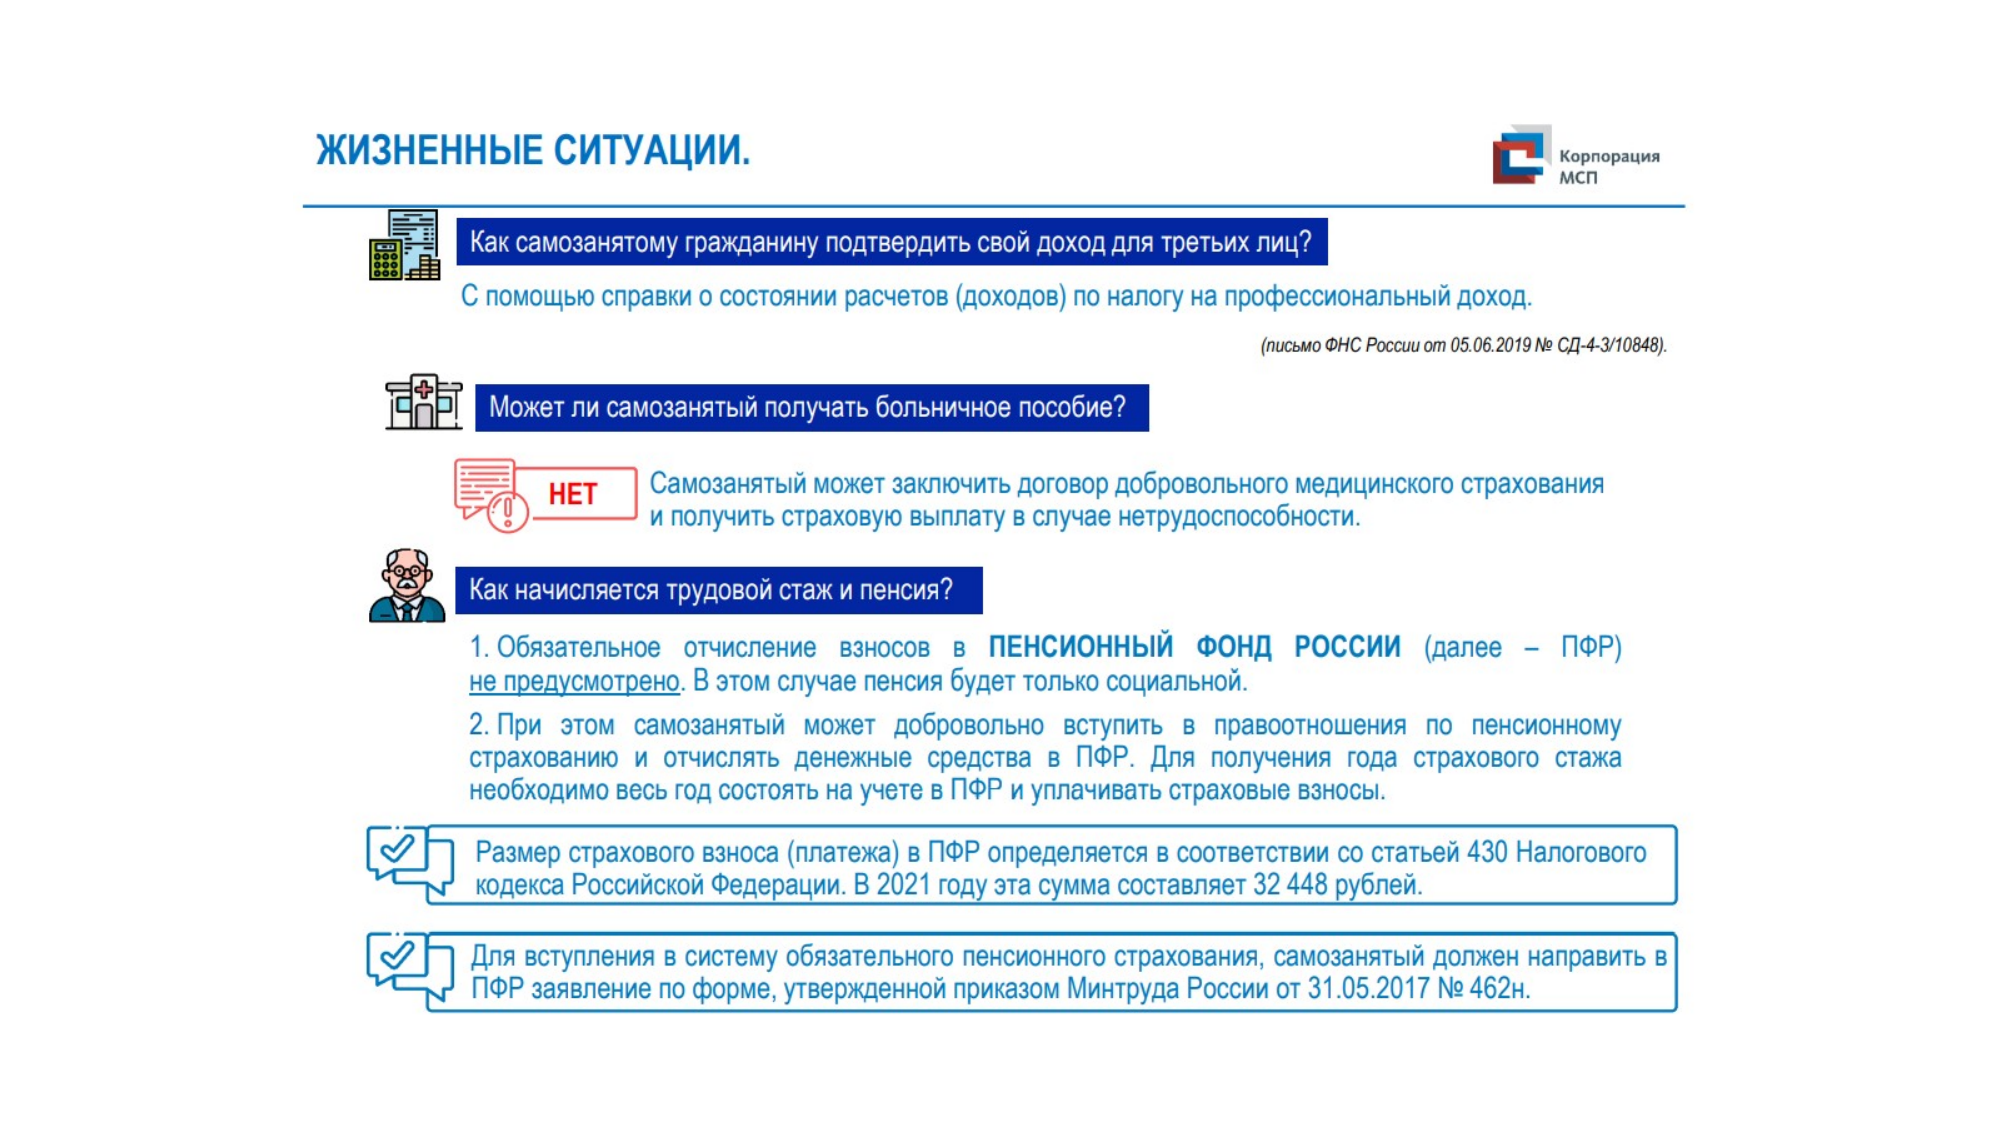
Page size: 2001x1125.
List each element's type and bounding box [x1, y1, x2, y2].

picture [293, 93, 1707, 1032]
